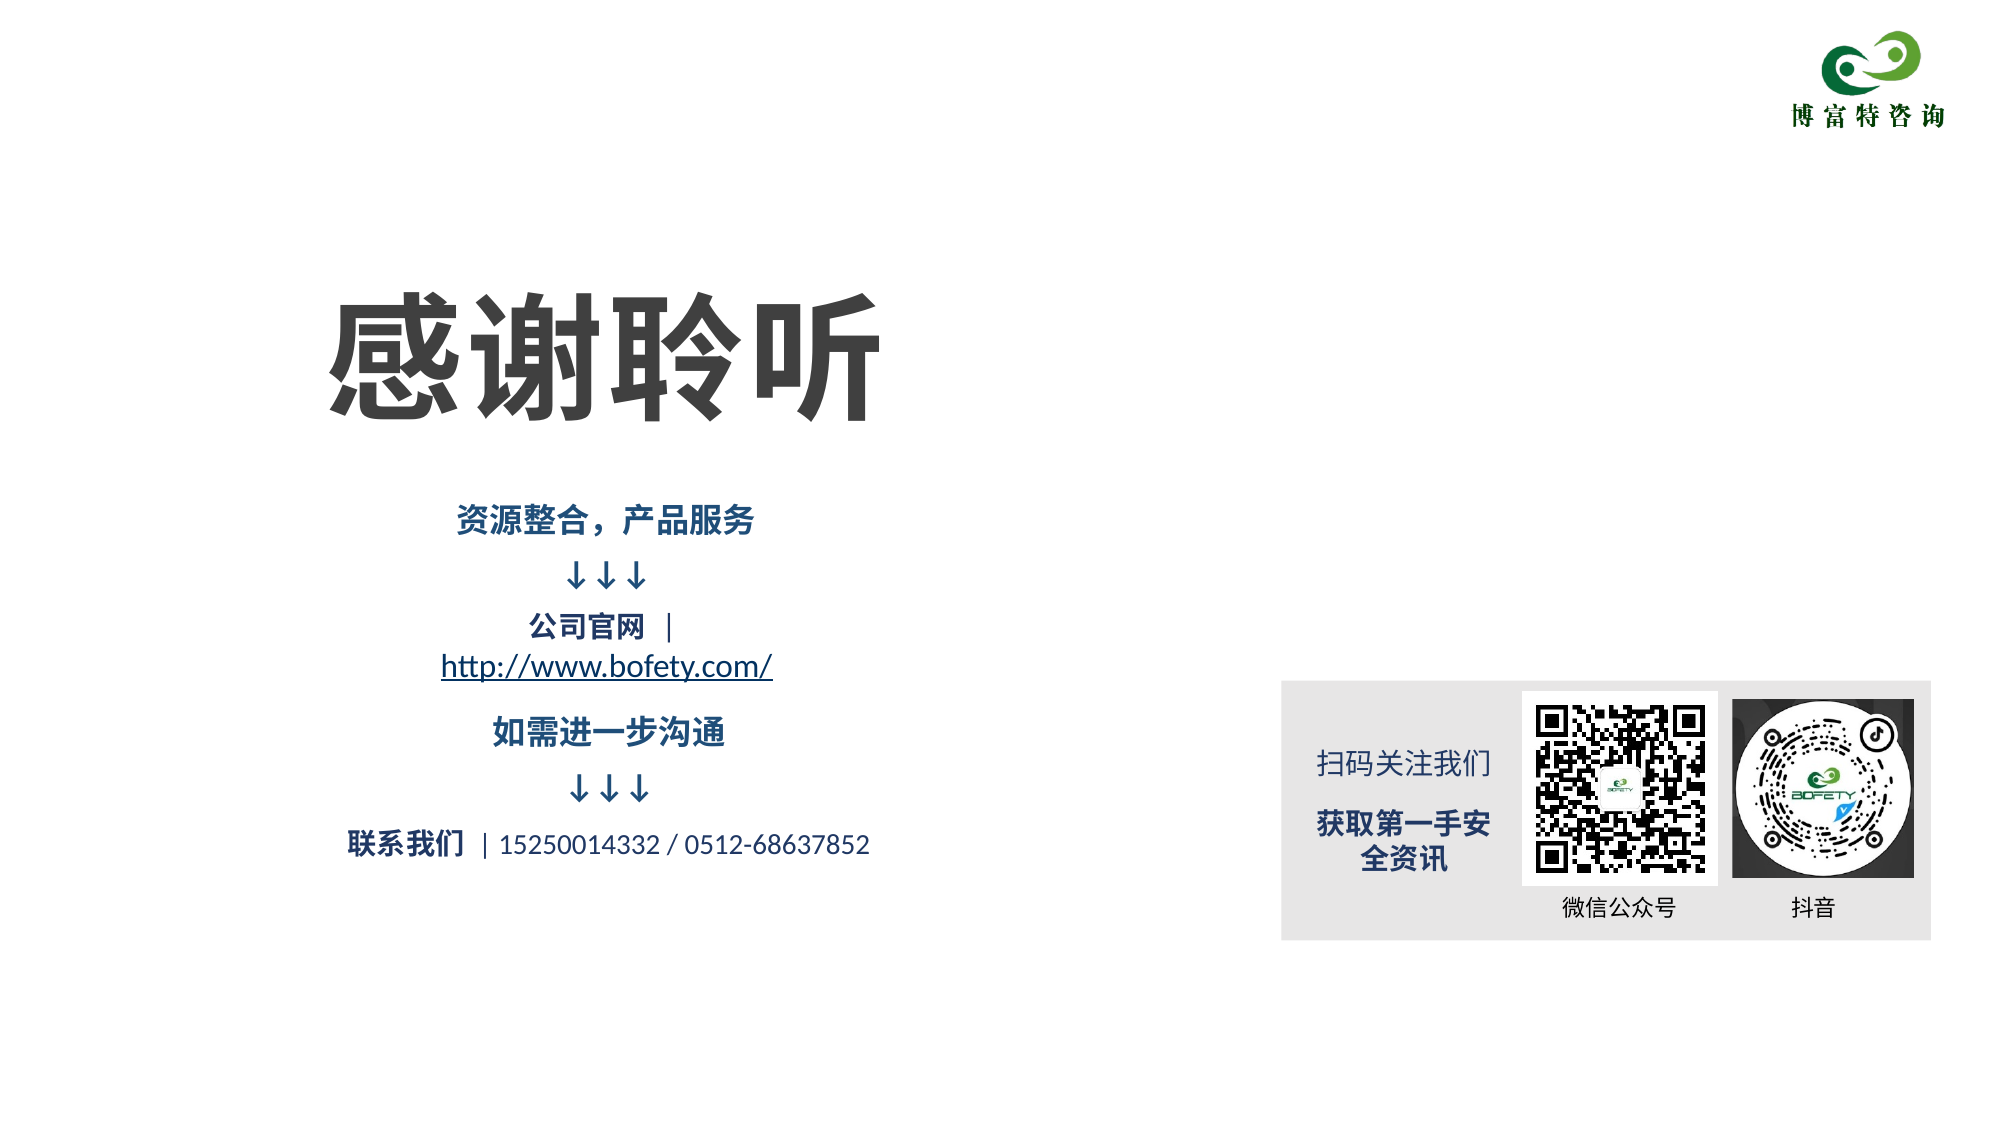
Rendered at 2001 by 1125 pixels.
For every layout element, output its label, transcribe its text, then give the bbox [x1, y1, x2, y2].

picture [1772, 30, 1969, 131]
text_box 微信公众号 [1543, 886, 1697, 929]
picture [1732, 699, 1914, 878]
picture [1522, 691, 1718, 886]
text_box 如需进一步沟通 ↓↓↓ 联系我们 | 15250014332 / 0512-68637852 [279, 704, 939, 868]
text_box 抖音 [1737, 885, 1891, 928]
text_box 资源整合，产品服务 ↓↓↓ 公司官网 | http://www.bofety.com/ [348, 491, 865, 664]
text_box [1280, 680, 1932, 941]
title 感谢聆听 [173, 243, 1040, 438]
text_box 扫码关注我们 获取第一手安全资讯 [1301, 737, 1508, 881]
